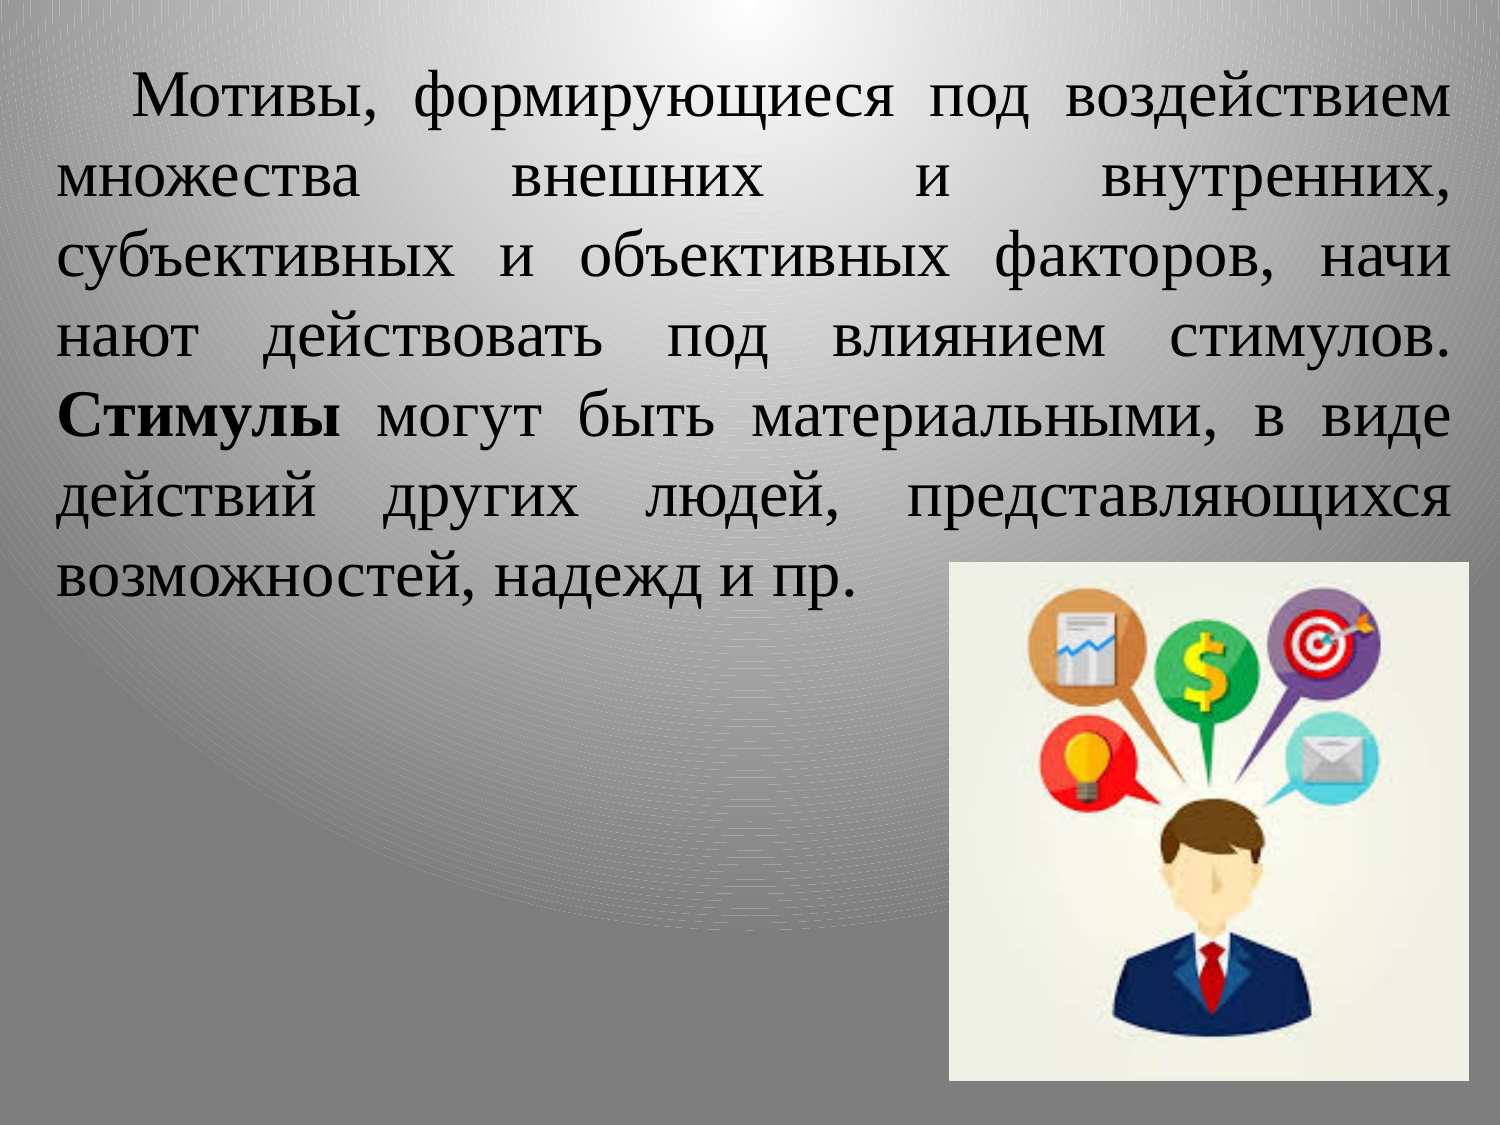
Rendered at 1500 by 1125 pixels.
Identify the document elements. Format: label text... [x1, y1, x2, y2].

picture [949, 562, 1469, 1082]
text_box Мотивы, формирующиеся под воздействием множества внешних и внутренних, субъективных и объективных факторов, начи­нают действовать под влиянием стимулов. Стимулы могут быть ма­териальными, в виде действий других людей, представляющихся возможностей, надежд и пр. [41, 42, 1469, 618]
